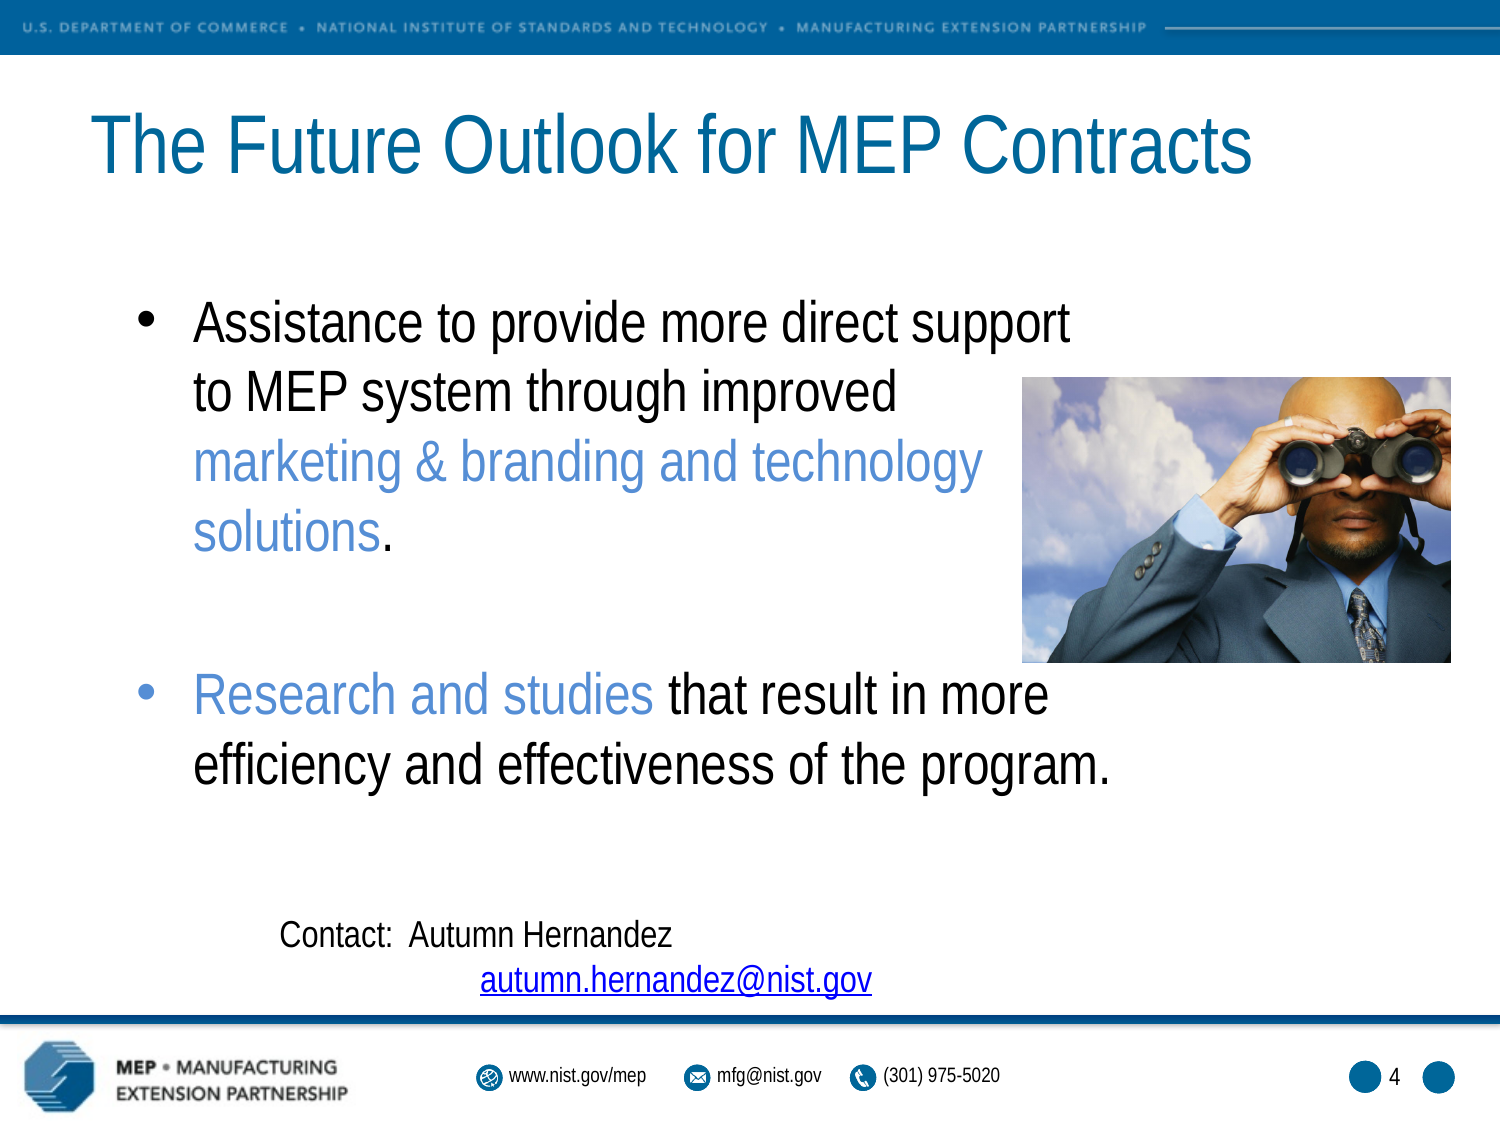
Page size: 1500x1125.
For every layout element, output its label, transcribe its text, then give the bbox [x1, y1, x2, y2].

text_box Contact: Autumn Hernandez autumn.hernandez@nist.gov [264, 902, 896, 1008]
picture [17, 1013, 356, 1125]
title The Future Outlook for MEP Contracts [75, 82, 1425, 199]
footer www.nist.gov/mep mfg@nist.gov (301) 975-5020 [509, 1061, 1033, 1116]
list Assistance to provide more direct support to MEP system through improved marketing & branding and technology solutions. Research and studies that result in more efficiency and effectiveness of the program. [121, 276, 1134, 860]
picture [1021, 377, 1451, 663]
slide_number 4 [1374, 1053, 1451, 1114]
